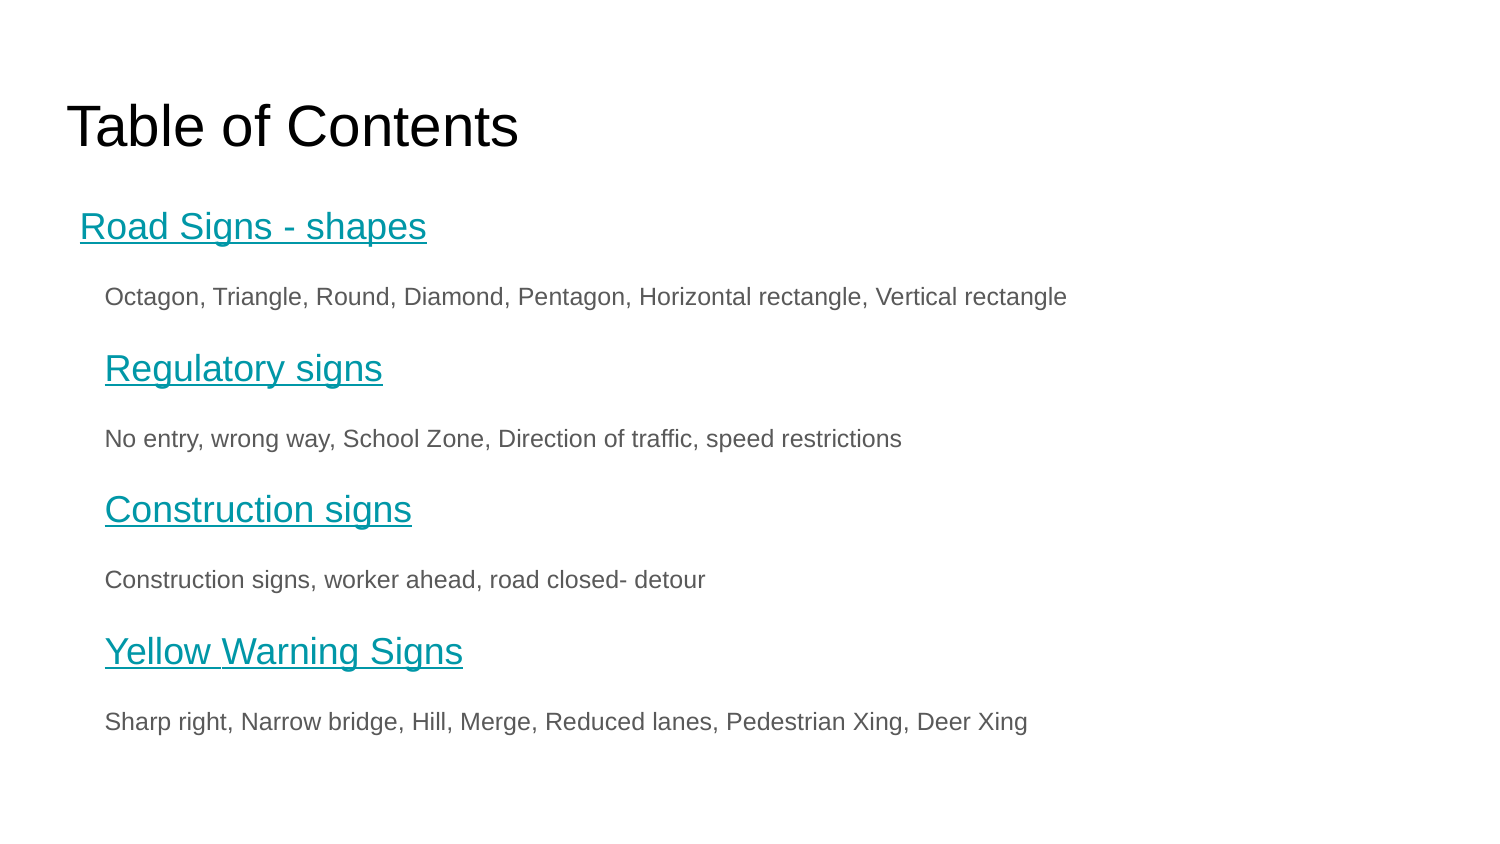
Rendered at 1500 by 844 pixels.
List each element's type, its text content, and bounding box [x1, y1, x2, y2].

title Table of Contents [51, 72, 1449, 167]
list Road Signs - shapes Octagon, Triangle, Round, Diamond, Pentagon, Horizontal rectangle, Vertical rectangle Regulatory signs No entry, wrong way, School Zone, Direction of traffic, speed restrictions Construction signs Construction signs, worker ahead, road closed- detour Yellow Warning Signs Sharp right, Narrow bridge, Hill, Merge, Reduced lanes, Pedestrian Xing, Deer Xing [64, 187, 1463, 748]
